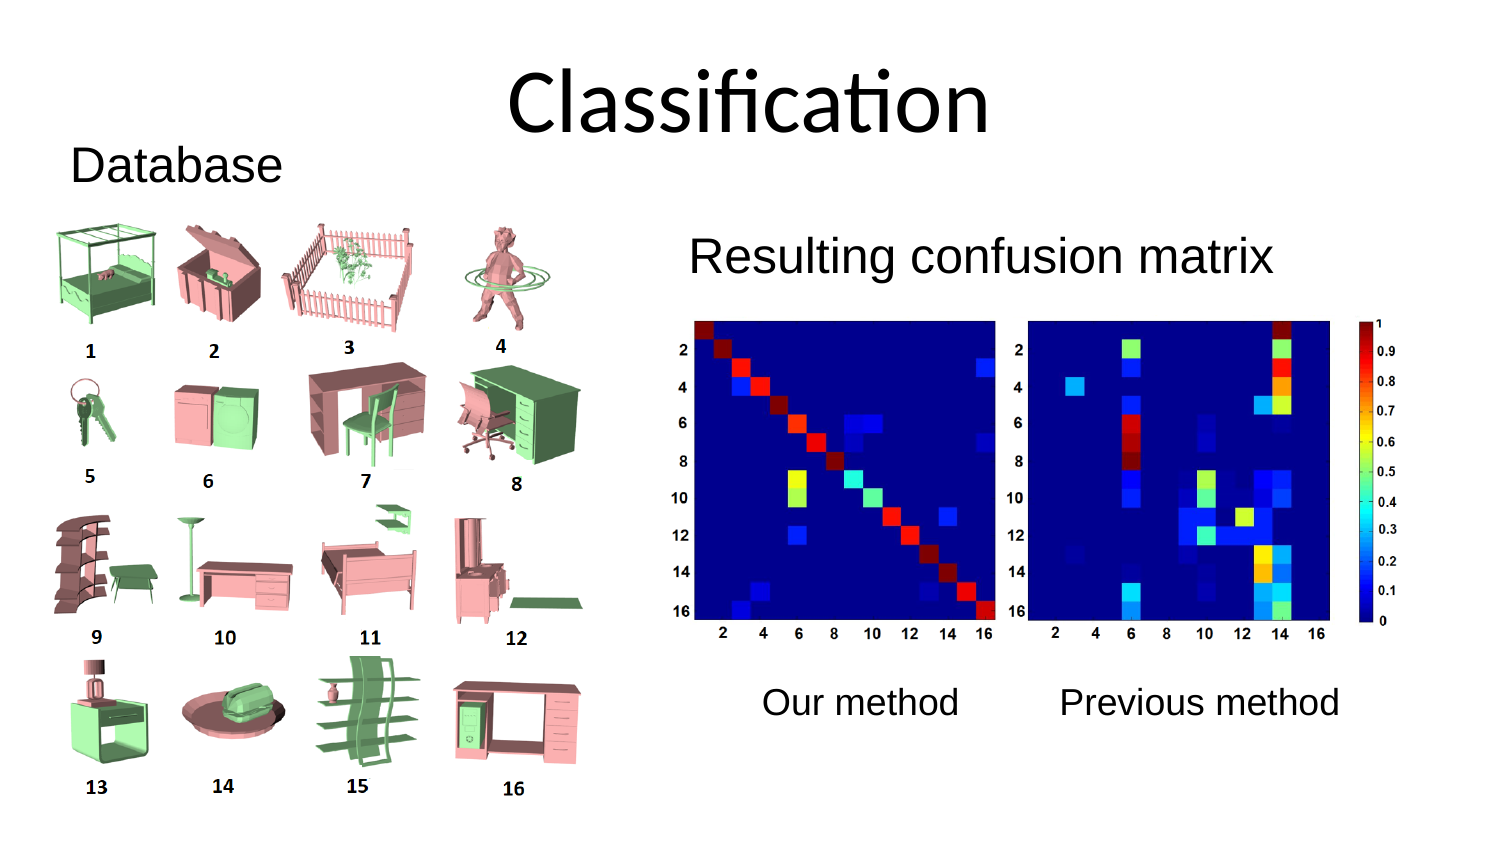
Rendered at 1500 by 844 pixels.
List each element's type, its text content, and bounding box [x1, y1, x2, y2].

text_box Previous method [1044, 671, 1356, 731]
picture [668, 315, 1414, 648]
text_box Database [55, 125, 348, 185]
text_box Classification [75, 33, 1425, 175]
picture [49, 221, 597, 807]
text_box Resulting confusion matrix [673, 216, 1317, 276]
text_box Our method [747, 671, 975, 731]
